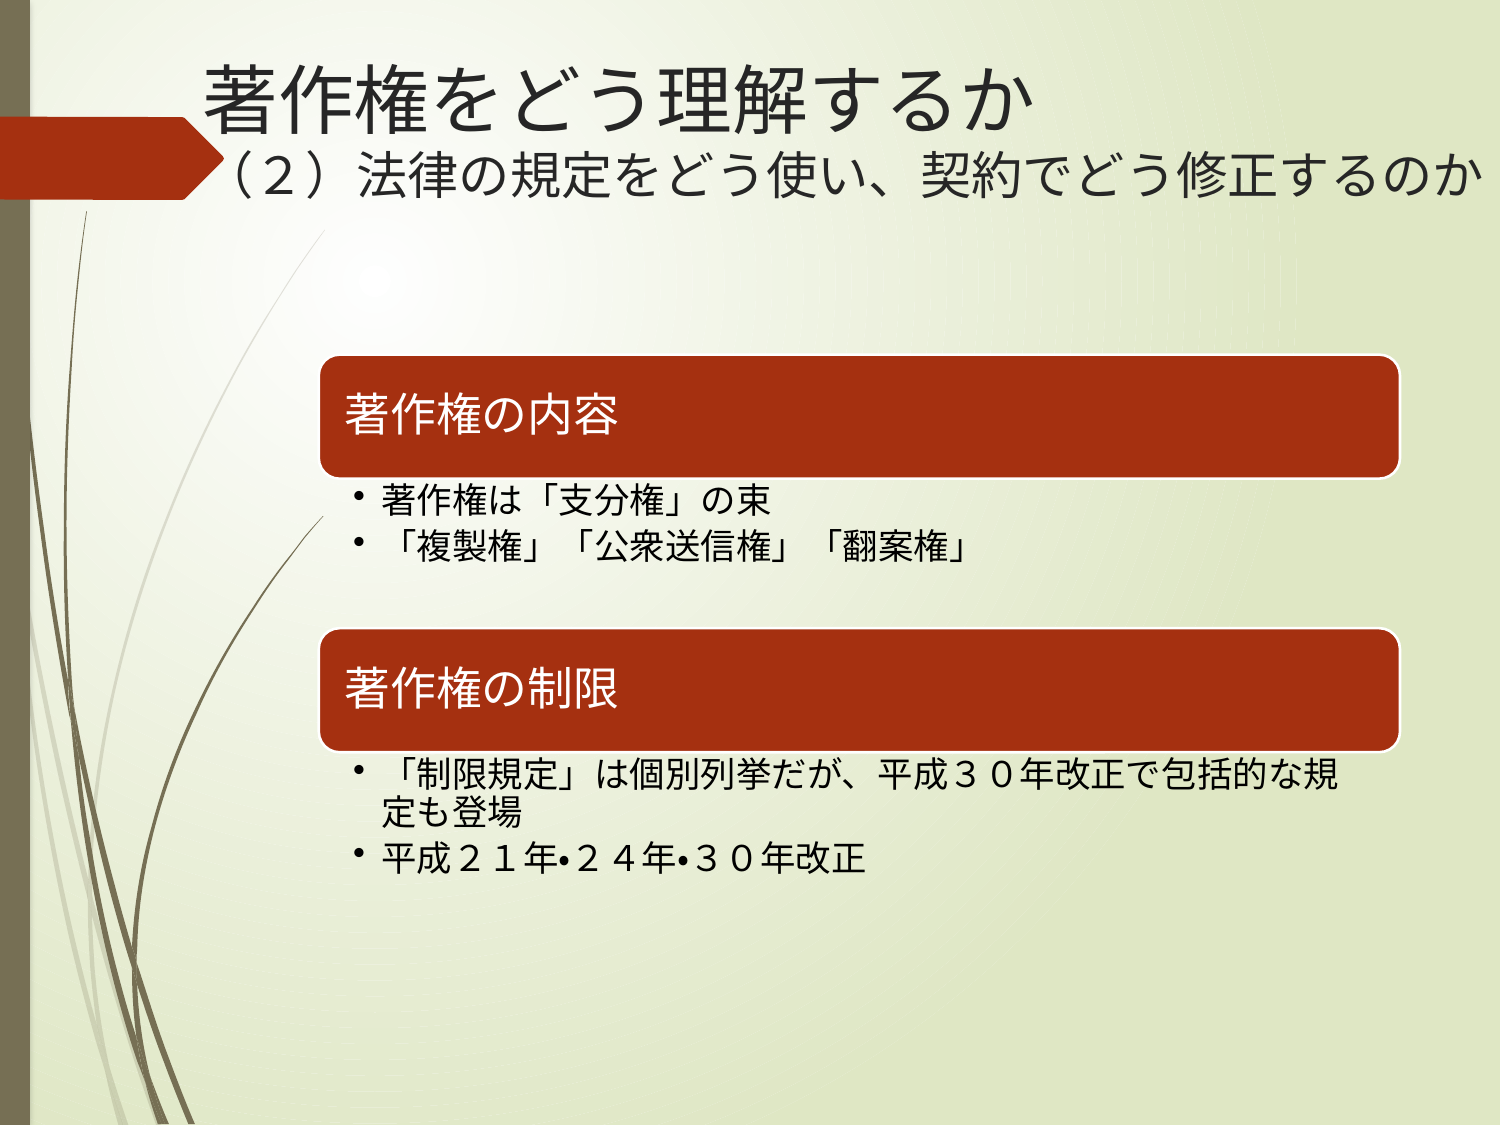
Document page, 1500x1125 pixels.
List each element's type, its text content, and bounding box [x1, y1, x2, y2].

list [318, 349, 1401, 971]
title 著作権をどう理解するか （２）法律の規定をどう使い、契約でどう修正するのか [187, 45, 1500, 233]
